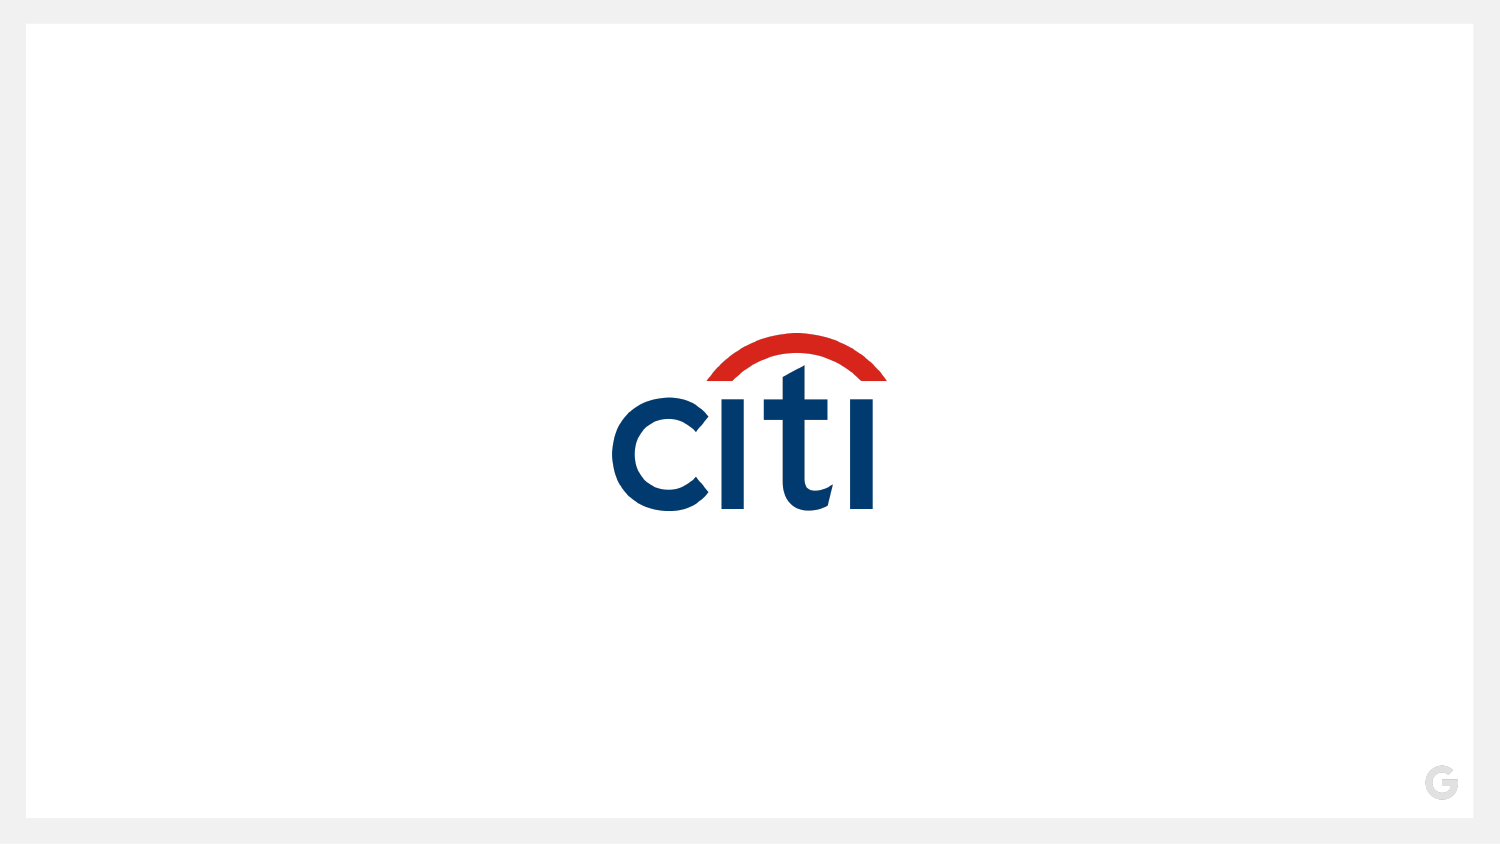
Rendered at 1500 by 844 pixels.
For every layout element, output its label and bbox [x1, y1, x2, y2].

picture [612, 333, 888, 511]
